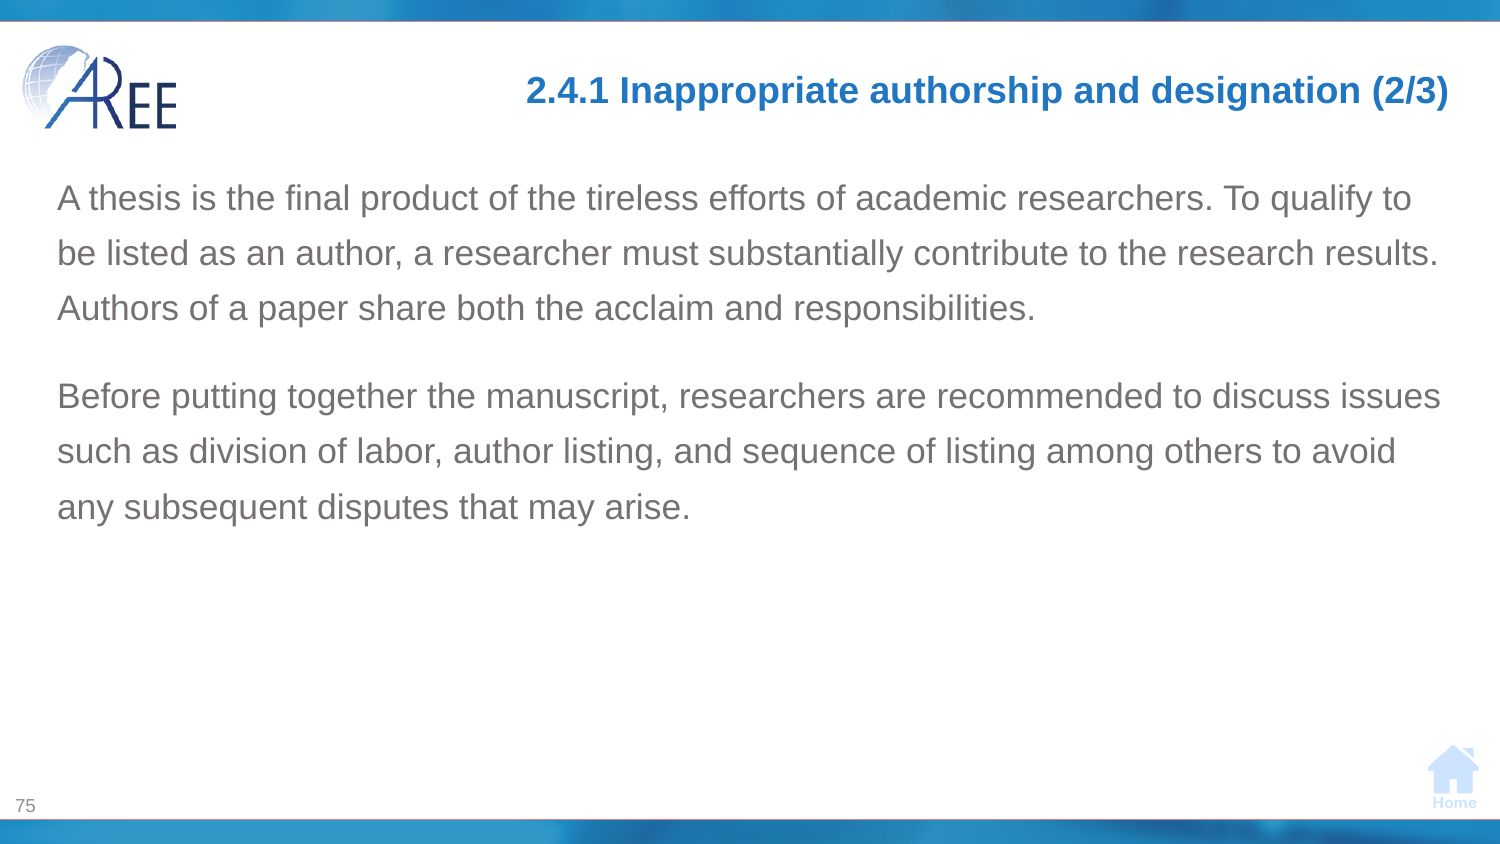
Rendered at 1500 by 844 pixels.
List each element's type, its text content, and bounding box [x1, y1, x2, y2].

slide_number 75 [0, 782, 338, 827]
picture [0, 0, 1500, 844]
list A thesis is the final product of the tireless efforts of academic researchers. To qualify to be listed as an author, a researcher must substantially contribute to the research results. Authors of a paper share both the acclaim and responsibilities. Before putting together the manuscript, researchers are recommended to discuss issues such as division of labor, author listing, and sequence of listing among others to avoid any subsequent disputes that may arise. [42, 154, 1465, 782]
title 2.4.1 Inappropriate authorship and designation (2/3) [415, 63, 1466, 155]
